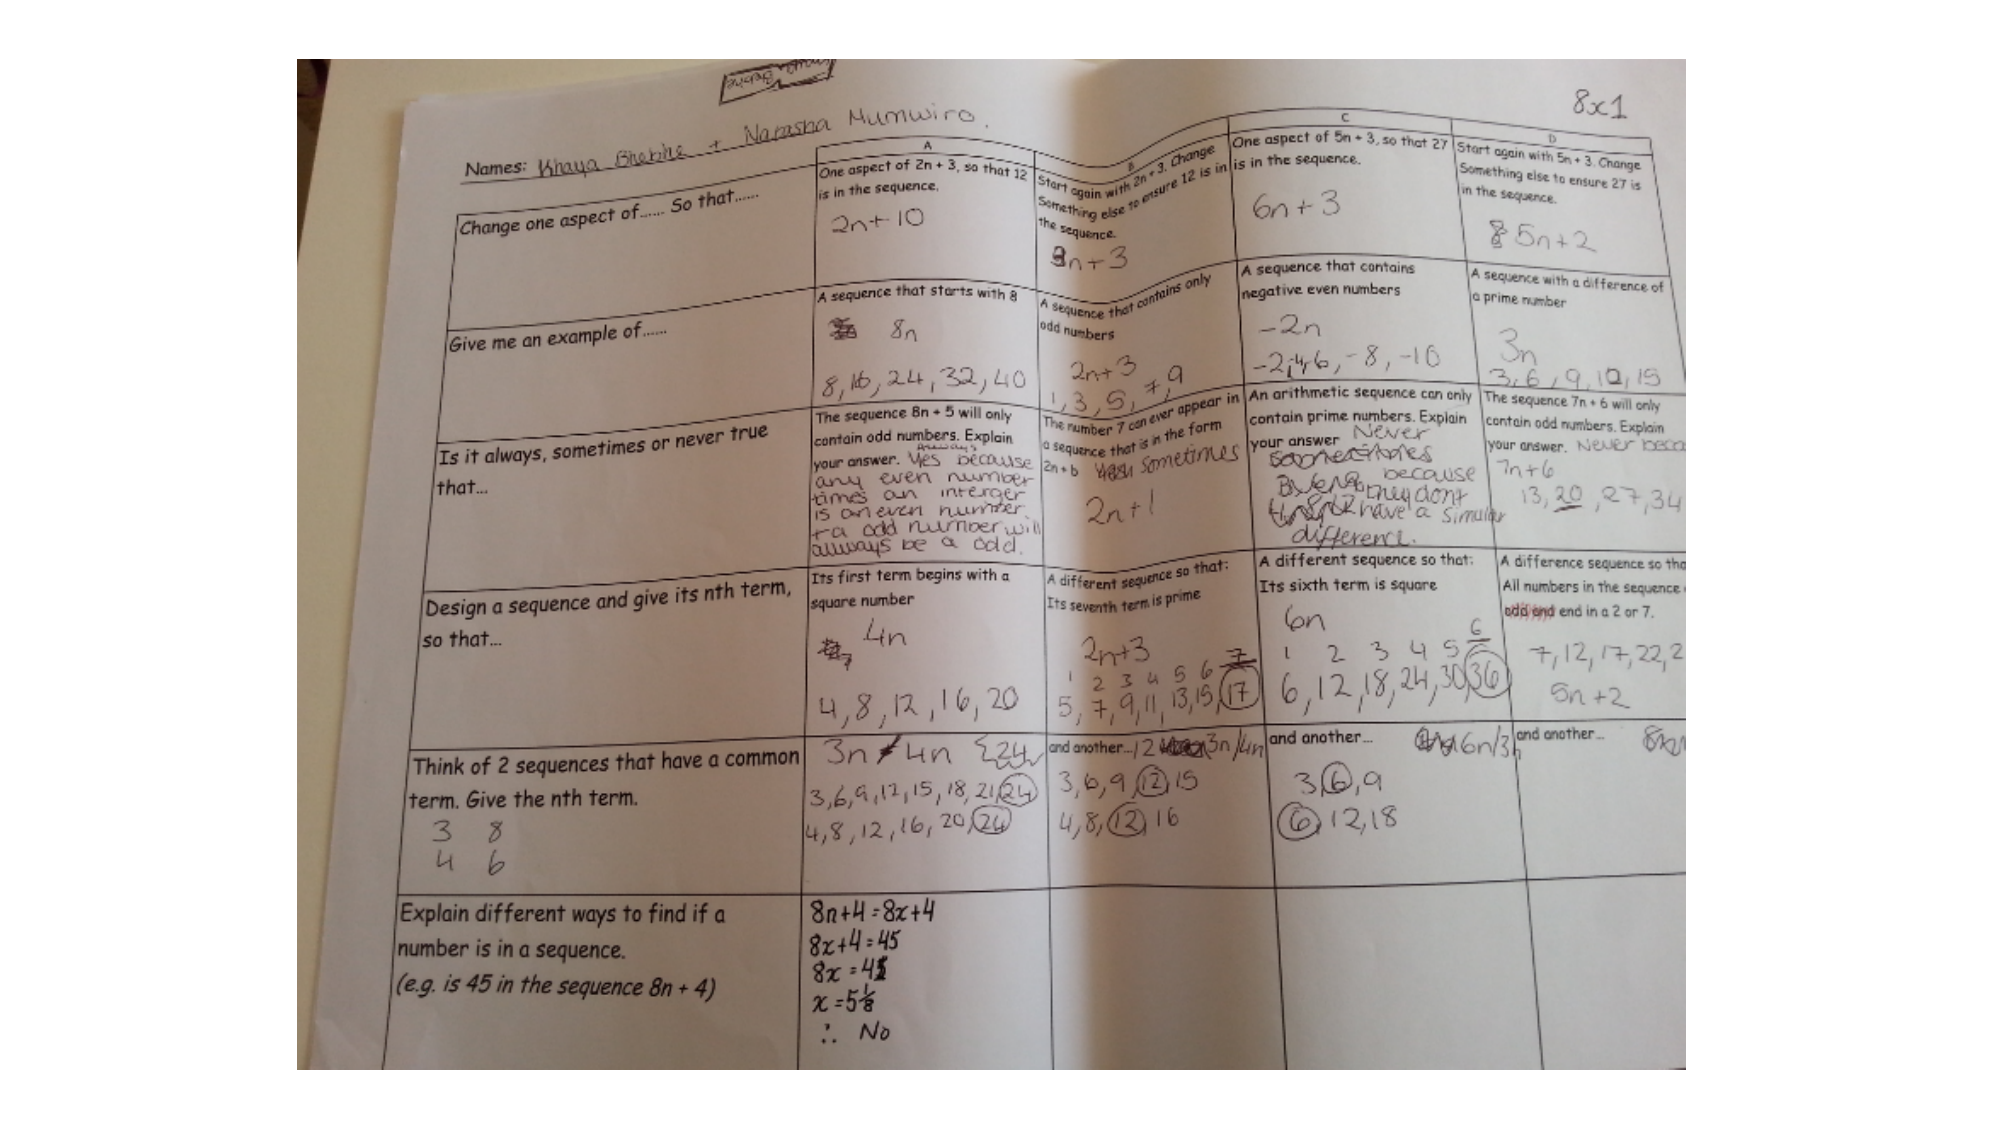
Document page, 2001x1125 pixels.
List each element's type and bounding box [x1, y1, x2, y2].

picture [297, 59, 1686, 1070]
